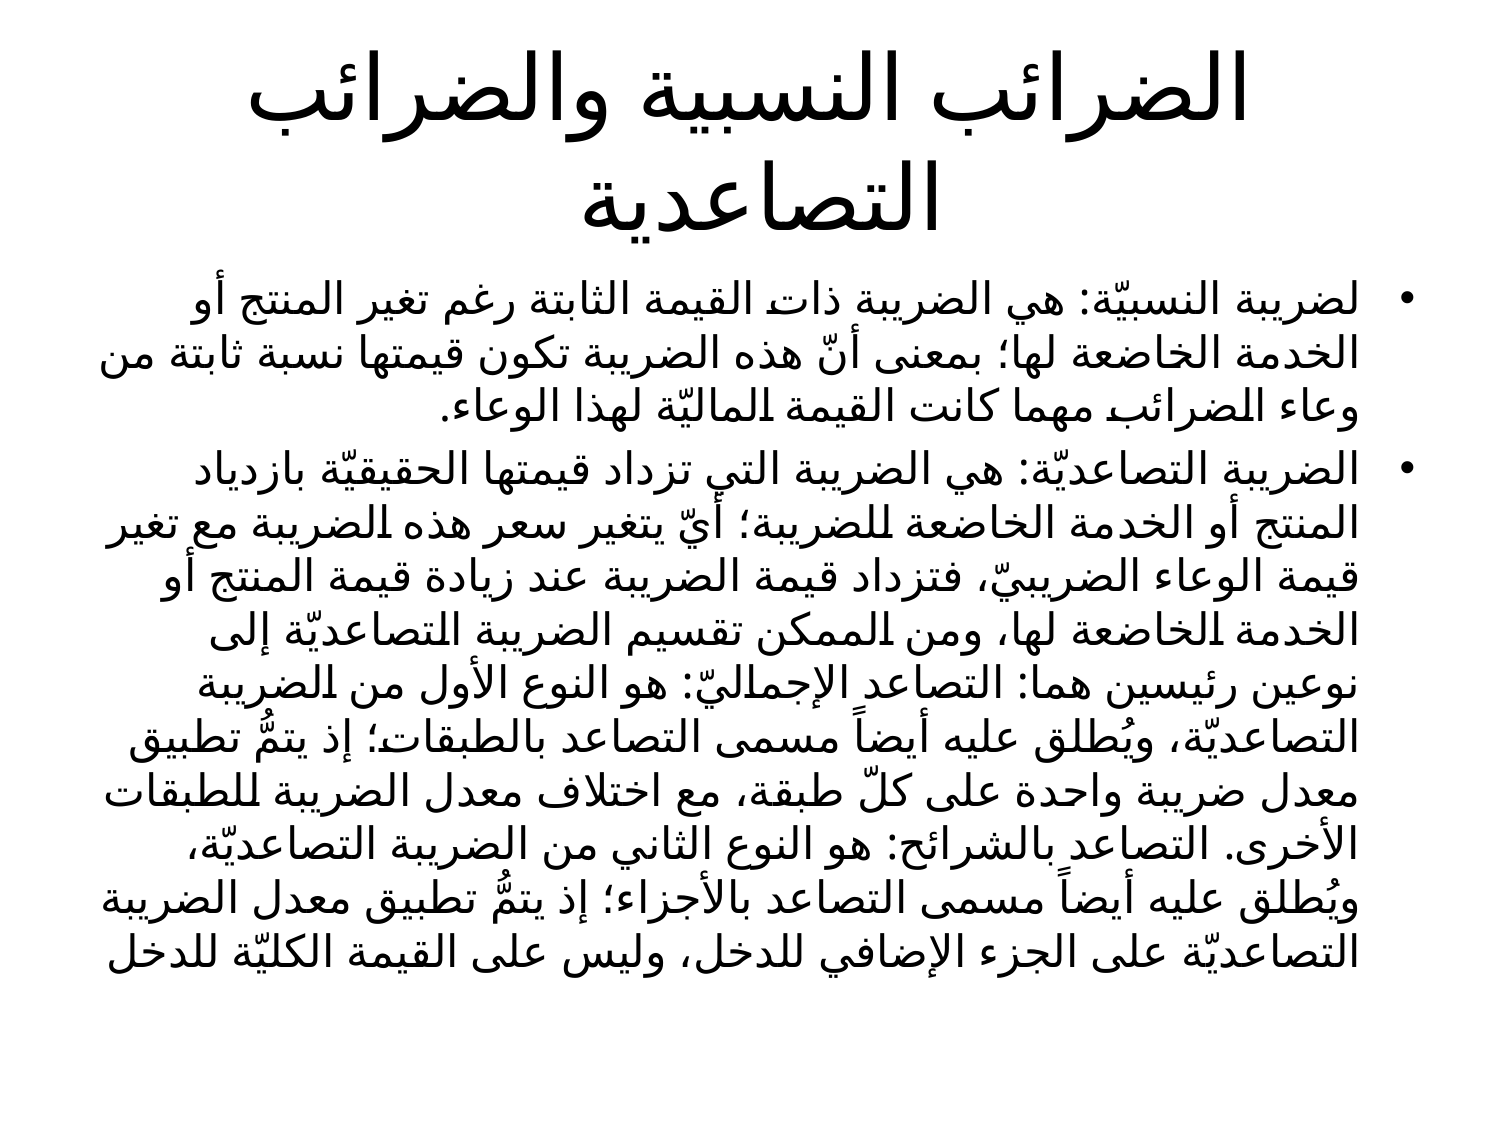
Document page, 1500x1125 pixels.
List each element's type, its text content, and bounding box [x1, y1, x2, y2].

list لضريبة النسبيّة: هي الضريبة ذات القيمة الثابتة رغم تغير المنتج أو الخدمة الخاضعة لها؛ بمعنى أنّ هذه الضريبة تكون قيمتها نسبة ثابتة من وعاء الضرائب مهما كانت القيمة الماليّة لهذا الوعاء. الضريبة التصاعديّة: هي الضريبة التي تزداد قيمتها الحقيقيّة بازدياد المنتج أو الخدمة الخاضعة للضريبة؛ أيّ يتغير سعر هذه الضريبة مع تغير قيمة الوعاء الضريبيّ، فتزداد قيمة الضريبة عند زيادة قيمة المنتج أو الخدمة الخاضعة لها، ومن الممكن تقسيم الضريبة التصاعديّة إلى نوعين رئيسين هما: التصاعد الإجماليّ: هو النوع الأول من الضريبة التصاعديّة، ويُطلق عليه أيضاً مسمى التصاعد بالطبقات؛ إذ يتمُّ تطبيق معدل ضريبة واحدة على كلّ طبقة، مع اختلاف معدل الضريبة للطبقات الأخرى. التصاعد بالشرائح: هو النوع الثاني من الضريبة التصاعديّة، ويُطلق عليه أيضاً مسمى التصاعد بالأجزاء؛ إذ يتمُّ تطبيق معدل الضريبة التصاعديّة على الجزء الإضافي للدخل، وليس على القيمة الكليّة للدخل [75, 262, 1425, 1005]
title الضرائب النسبية والضرائب التصاعدية [75, 45, 1425, 233]
